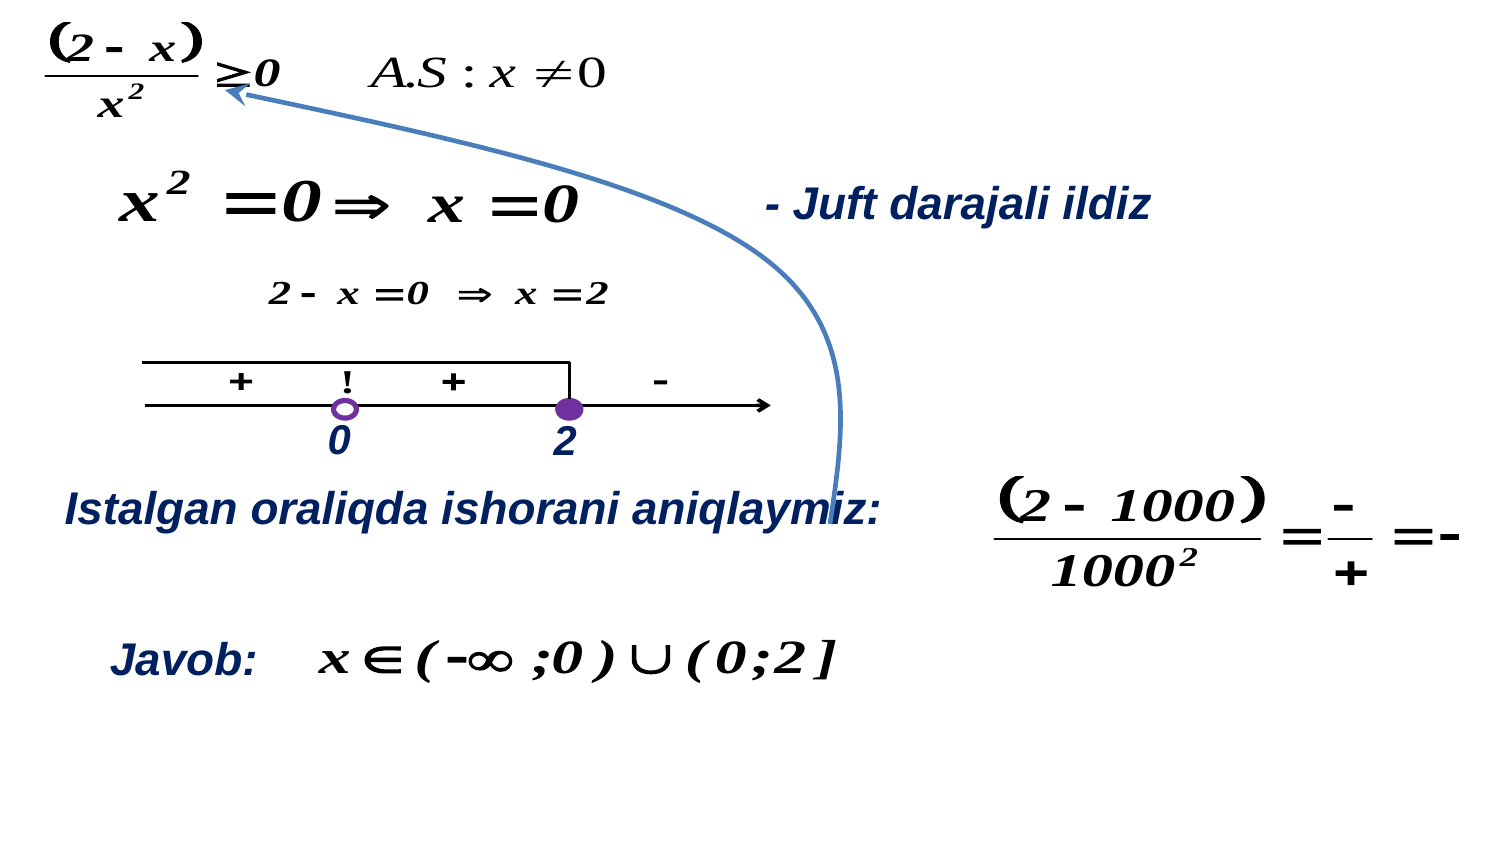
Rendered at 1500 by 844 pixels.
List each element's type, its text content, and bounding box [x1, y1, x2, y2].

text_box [983, 476, 1484, 598]
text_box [261, 273, 437, 314]
text_box Javob: [82, 622, 360, 693]
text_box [336, 363, 360, 403]
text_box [221, 366, 263, 397]
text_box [322, 171, 594, 237]
text_box [440, 179, 842, 525]
text_box [287, 104, 567, 170]
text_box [36, 22, 293, 127]
text_box - Juft darajali ildiz [749, 166, 1377, 237]
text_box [450, 273, 619, 314]
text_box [101, 155, 340, 237]
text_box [304, 629, 853, 694]
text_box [356, 46, 616, 100]
text_box [361, 362, 570, 399]
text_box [433, 366, 475, 398]
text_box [646, 375, 688, 393]
text_box 2 [538, 413, 592, 471]
text_box 0 [312, 413, 366, 471]
text_box [141, 362, 335, 379]
text_box [556, 413, 583, 421]
text_box Istalgan oraliqda ishorani aniqlaymiz: [49, 471, 1066, 541]
text_box [557, 398, 582, 404]
text_box [79, 268, 503, 340]
text_box [332, 413, 358, 421]
